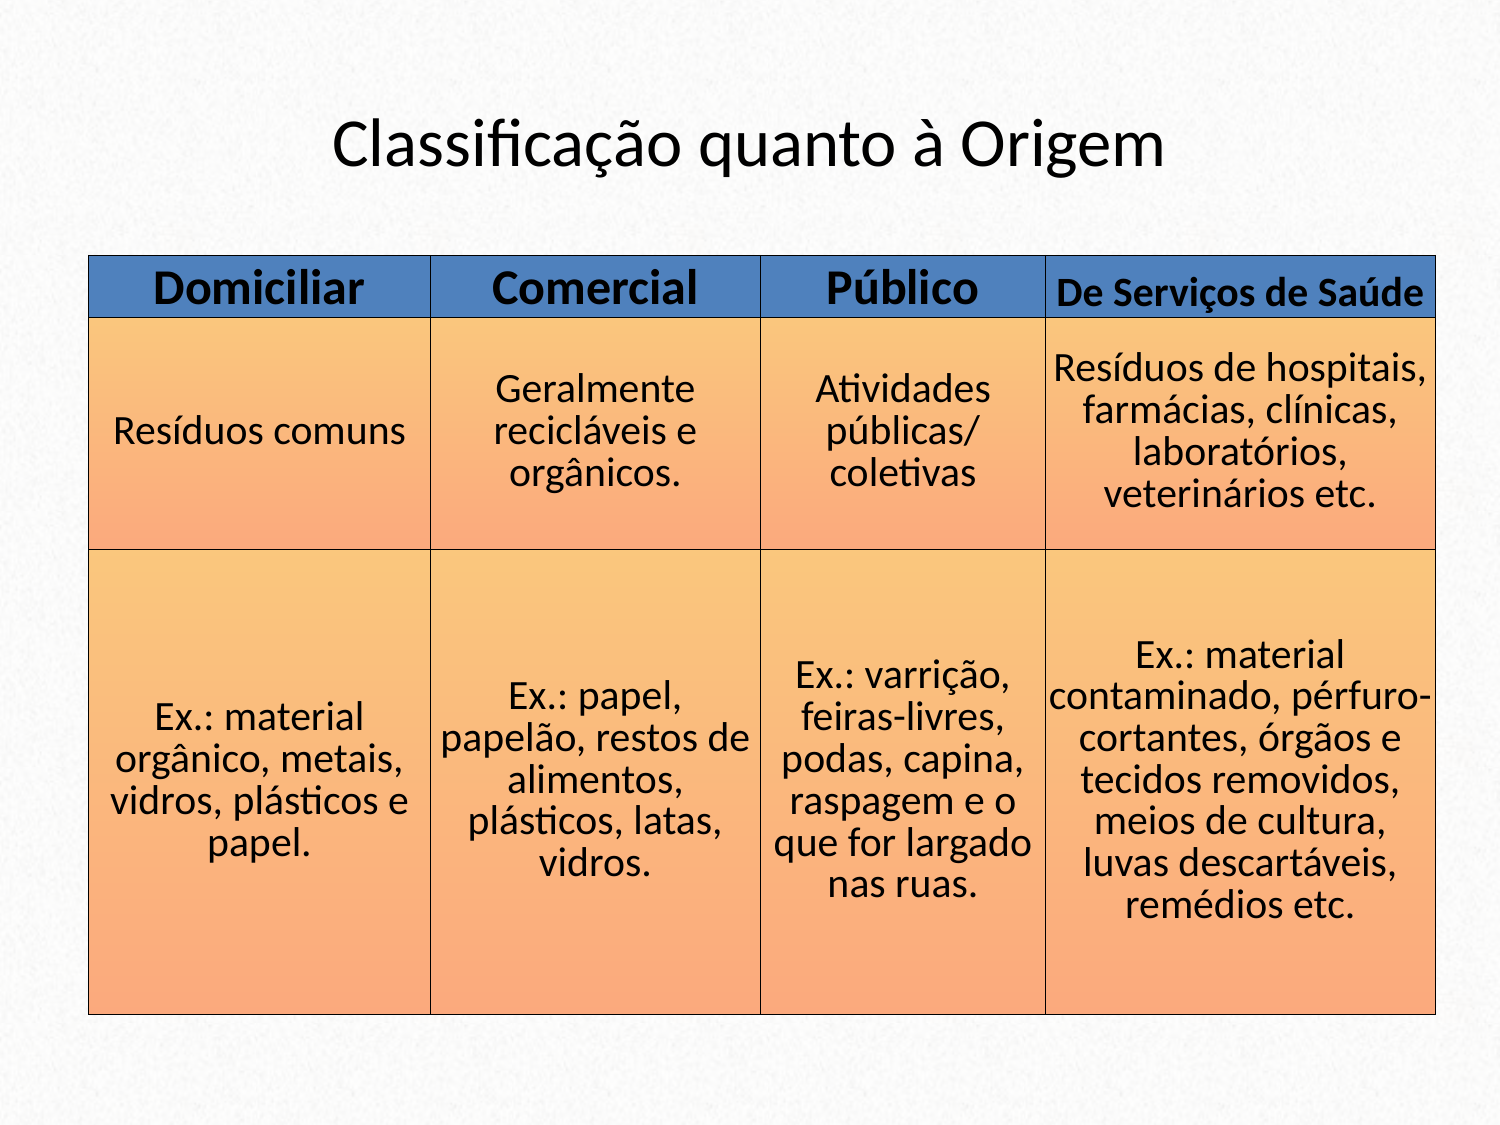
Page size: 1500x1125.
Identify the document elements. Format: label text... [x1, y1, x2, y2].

table_cell Resíduos de hospitais, farmácias, clínicas, laboratórios, veterinários etc. [1046, 318, 1435, 549]
title Classificação quanto à Origem [75, 45, 1425, 233]
table_cell Ex.: varrição, feiras-livres, podas, capina, raspagem e o que for largado nas ruas. [761, 550, 1045, 1014]
table_cell Resíduos comuns [89, 318, 430, 549]
table_header De Serviços de Saúde [1046, 256, 1435, 317]
table_cell Geralmente recicláveis e orgânicos. [431, 318, 760, 549]
table_header Comercial [431, 256, 760, 317]
table_header Público [761, 256, 1045, 317]
table_cell Atividades públicas/ coletivas [761, 318, 1045, 549]
table_cell Ex.: material contaminado, pérfuro-cortantes, órgãos e tecidos removidos, meios de cultura, luvas descartáveis, remédios etc. [1046, 550, 1435, 1014]
table_cell Ex.: material orgânico, metais, vidros, plásticos e papel. [89, 550, 430, 1014]
table_cell Ex.: papel, papelão, restos de alimentos, plásticos, latas, vidros. [431, 550, 760, 1014]
table_header Domiciliar [89, 256, 430, 317]
